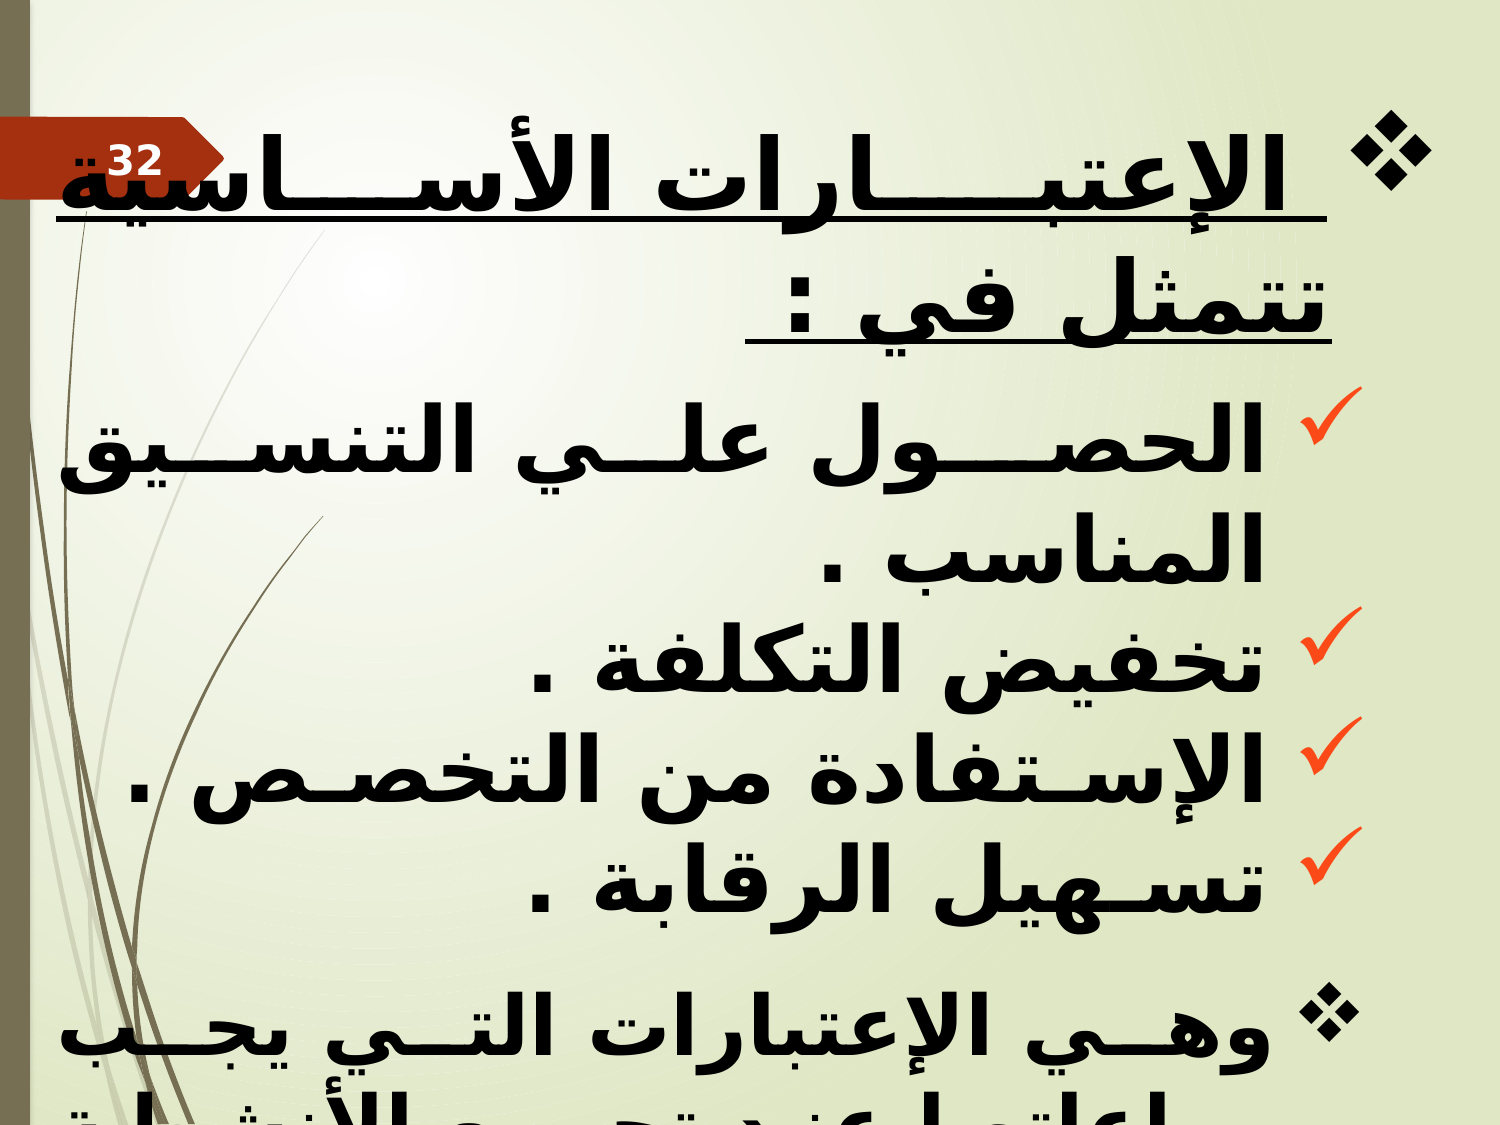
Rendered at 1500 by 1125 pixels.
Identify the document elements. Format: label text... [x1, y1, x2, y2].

text_box الإعتبـارات الأساسية تتمثل في : الحصـول علي التنسيق المناسب . تخفيض التكلفة . الإسـتفادة من التخصـص . تسـهيل الرقابة . وهي الإعتبارات التي يجب مراعاتها عند تجميع الأنشطة في وحـدات إدارية حتي نستطيع أن نصل الي التنظيم الملائم . [41, 90, 1459, 1125]
